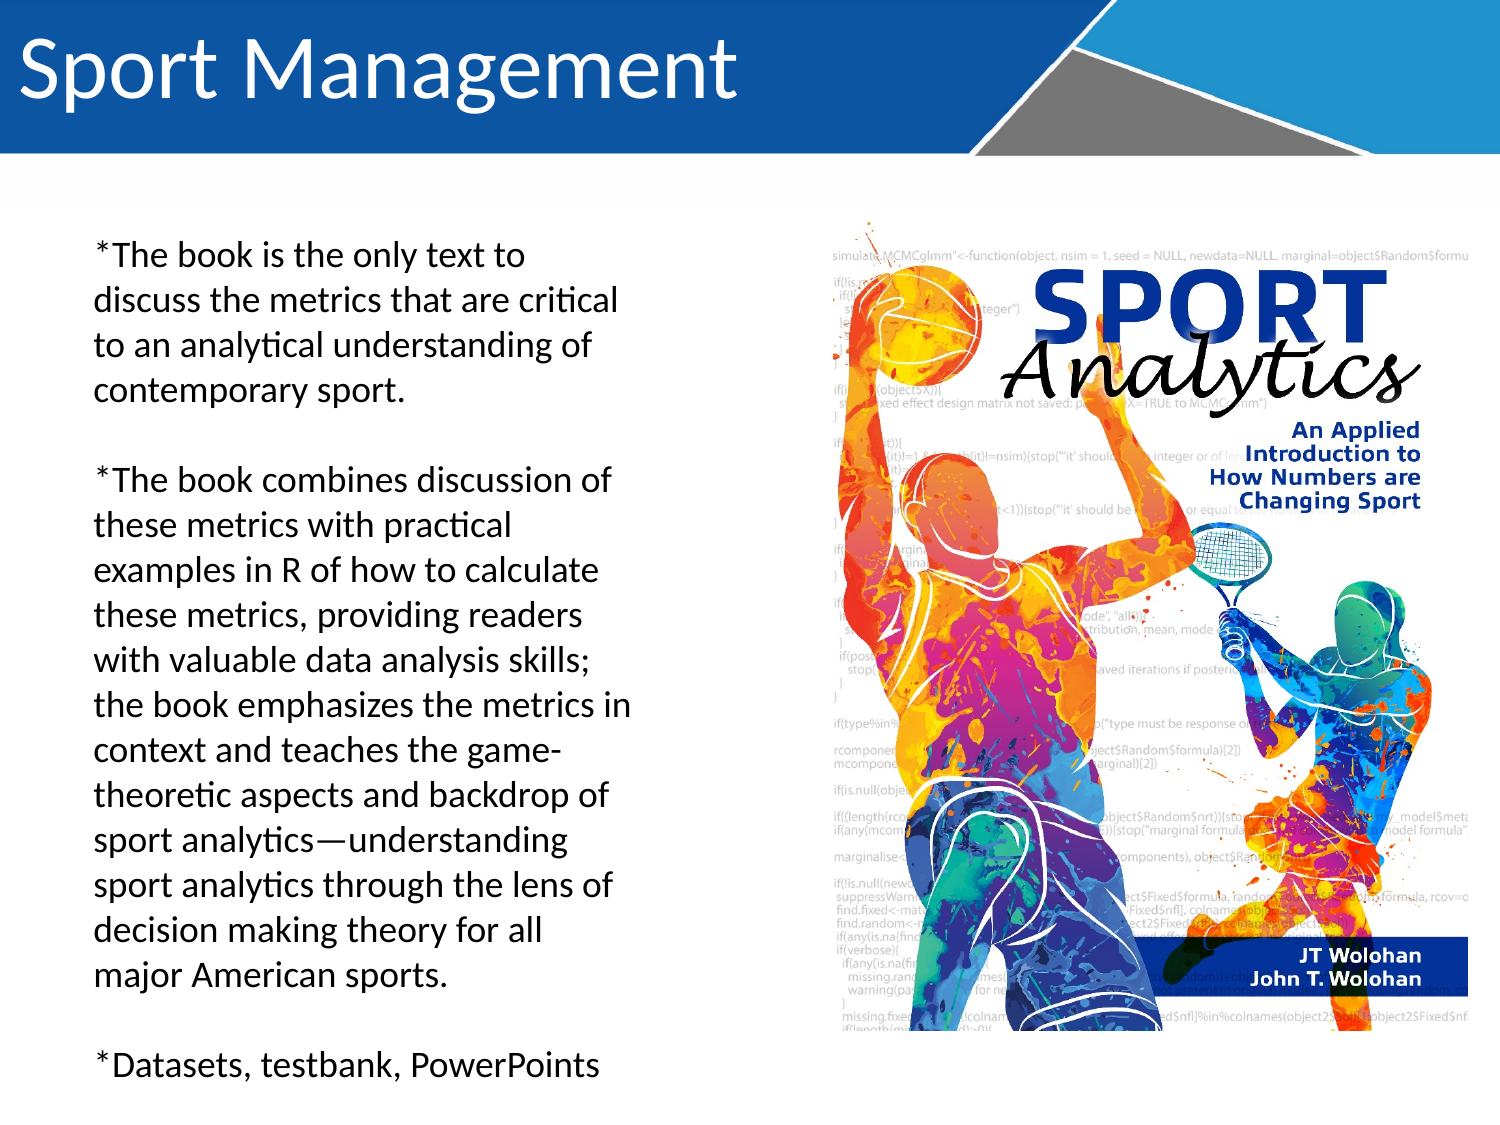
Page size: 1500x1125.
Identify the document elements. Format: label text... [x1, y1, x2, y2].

text_box *The book is the only text to discuss the metrics that are critical to an analytical understanding of contemporary sport. *The book combines discussion of these metrics with practical examples in R of how to calculate these metrics, providing readers with valuable data analysis skills; the book emphasizes the metrics in context and teaches the game-theoretic aspects and backdrop of sport analytics—understanding sport analytics through the lens of decision making theory for all major American sports. *Datasets, testbank, PowerPoints [78, 222, 650, 1092]
picture [833, 222, 1468, 1031]
picture [0, 0, 1500, 207]
